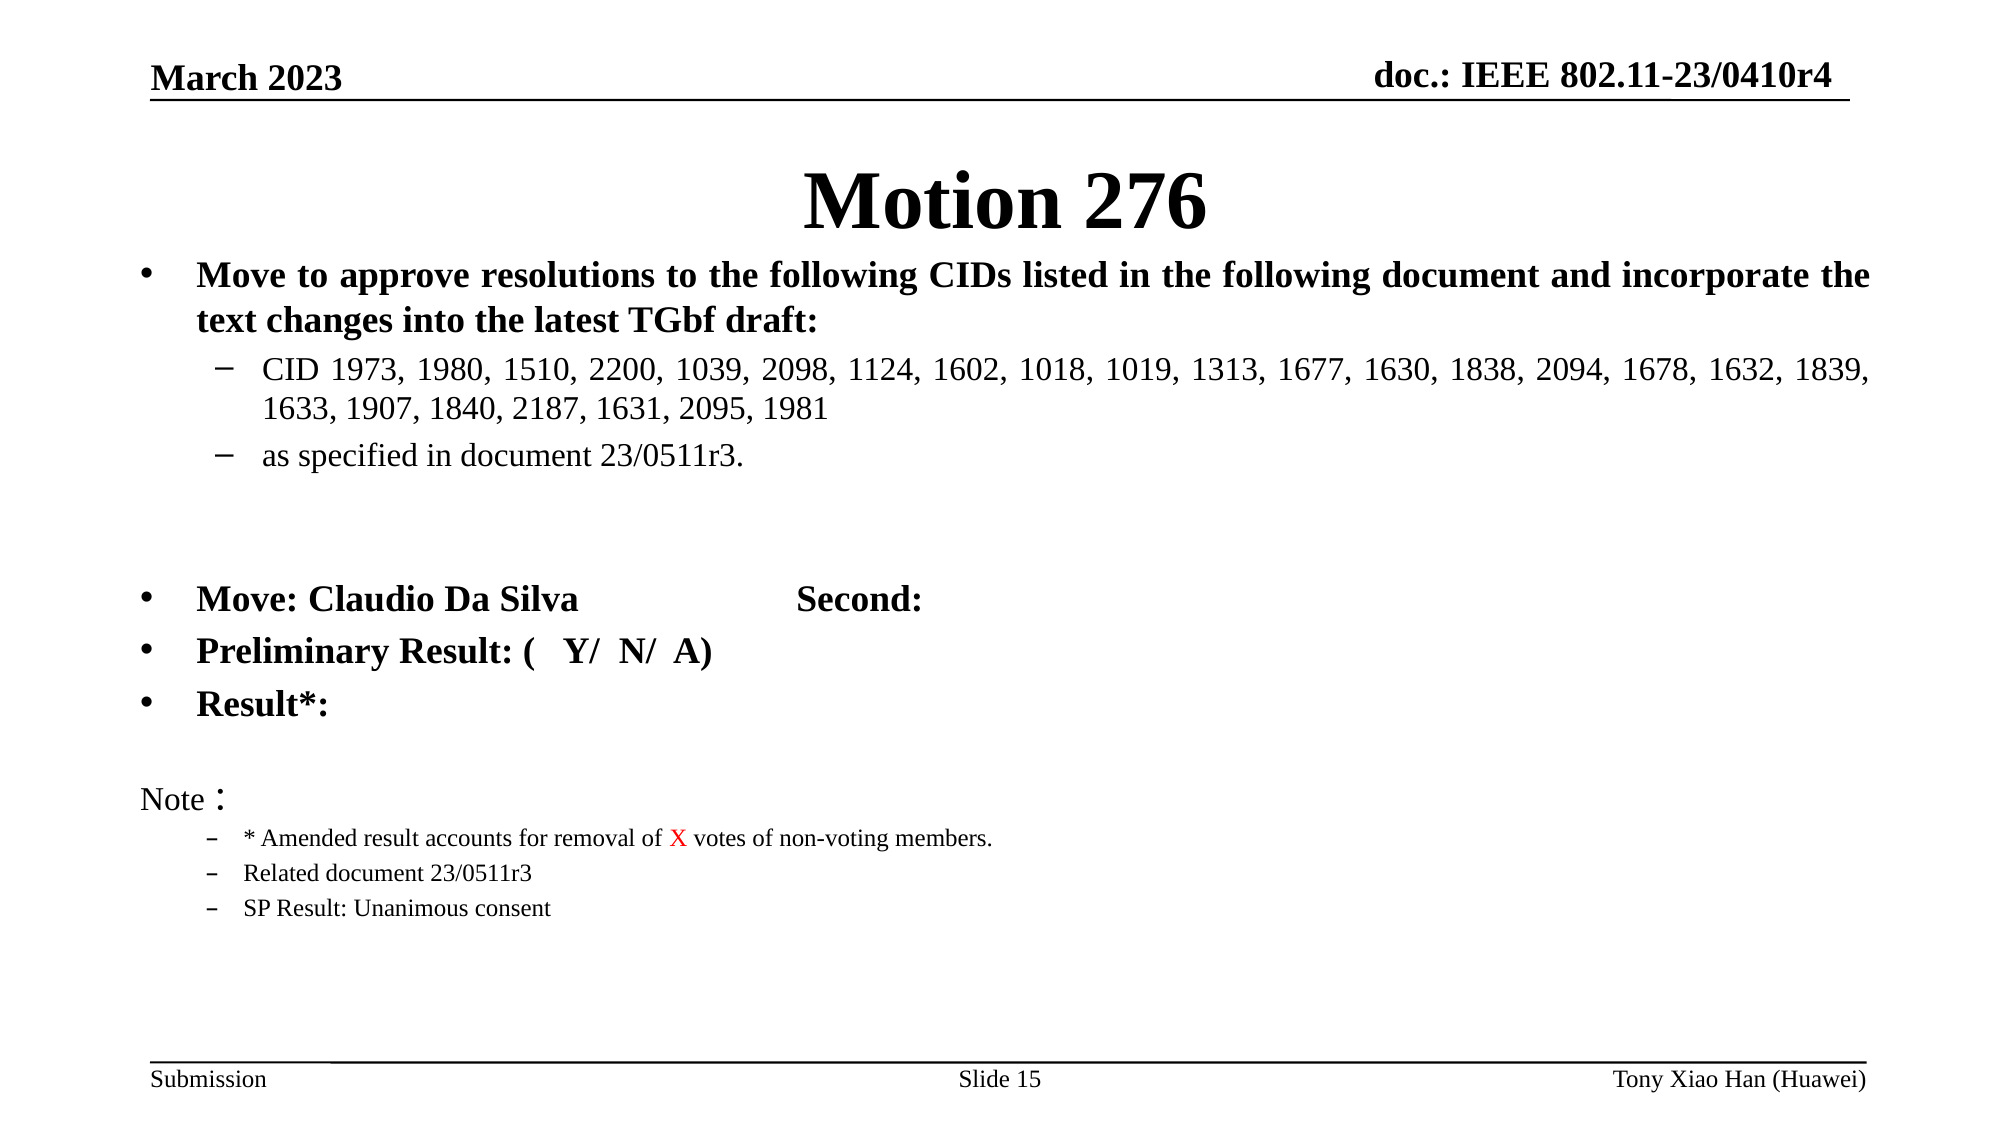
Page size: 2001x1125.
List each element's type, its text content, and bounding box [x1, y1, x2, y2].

text_box Motion 276 [368, 137, 1644, 212]
text_box Move to approve resolutions to the following CIDs listed in the following document and incorporate the text changes into the latest TGbf draft: CID 1973, 1980, 1510, 2200, 1039, 2098, 1124, 1602, 1018, 1019, 1313, 1677, 1630, 1838, 2094, 1678, 1632, 1839, 1633, 1907, 1840, 2187, 1631, 2095, 1981 as specified in document 23/0511r3. Move: Claudio Da Silva Second: Preliminary Result: ( Y/ N/ A) Result*: Note： * Amended result accounts for removal of X votes of non-voting members. Related document 23/0511r3 SP Result: Unanimous consent [125, 212, 1888, 900]
